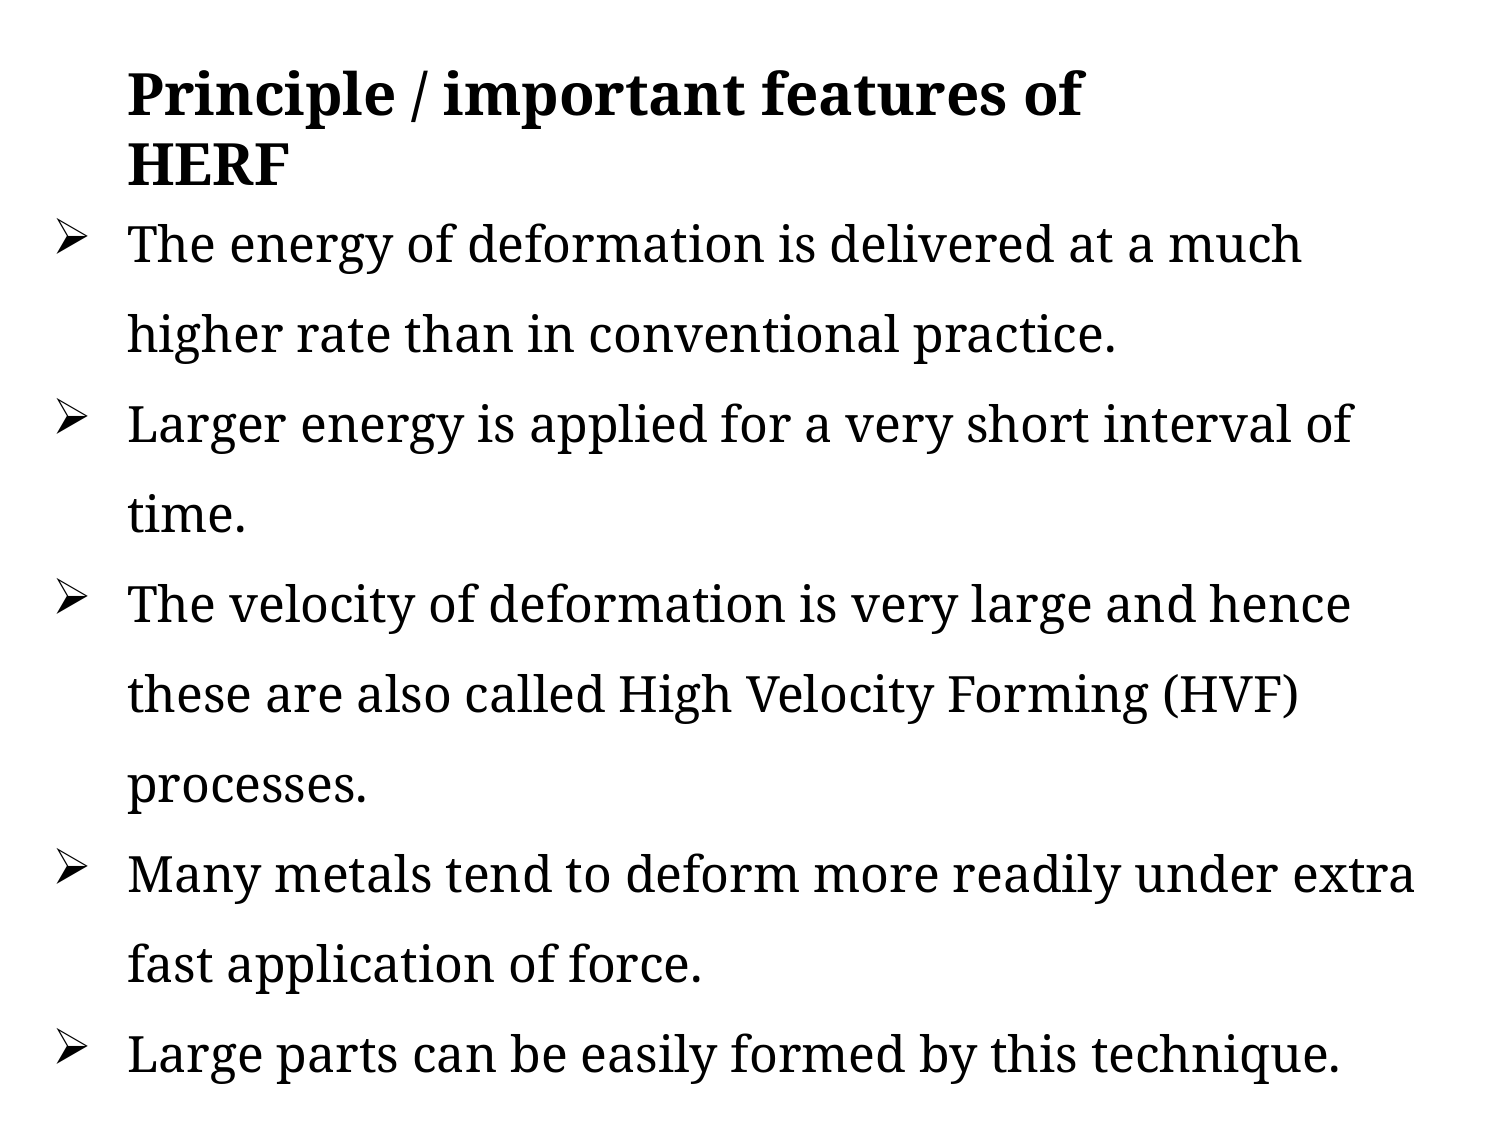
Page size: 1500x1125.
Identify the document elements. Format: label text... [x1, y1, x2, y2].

text_box Principle / important features of HERF [112, 49, 1188, 205]
text_box The energy of deformation is delivered at a much higher rate than in conventional practice. Larger energy is applied for a very short interval of time. The velocity of deformation is very large and hence these are also called High Velocity Forming (HVF) processes. Many metals tend to deform more readily under extra fast application of force. Large parts can be easily formed by this technique. [37, 174, 1438, 1090]
